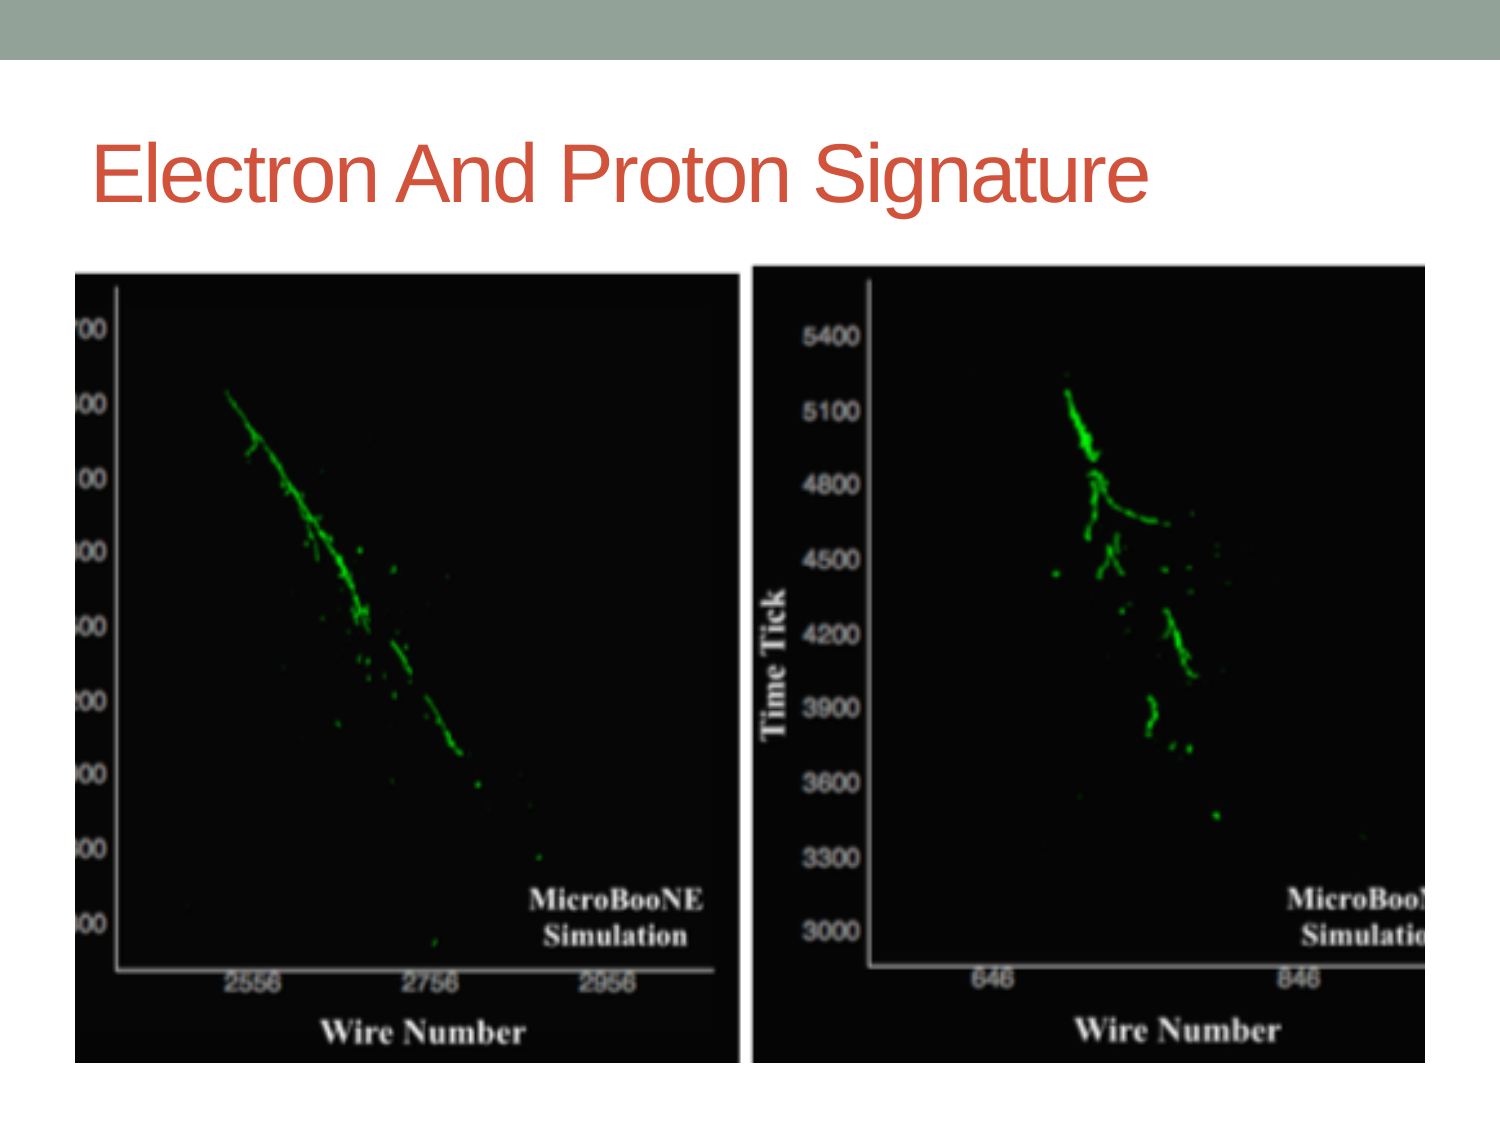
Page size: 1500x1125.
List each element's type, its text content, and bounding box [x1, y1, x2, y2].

title Electron And Proton Signature [75, 87, 1425, 250]
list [74, 262, 1426, 1063]
